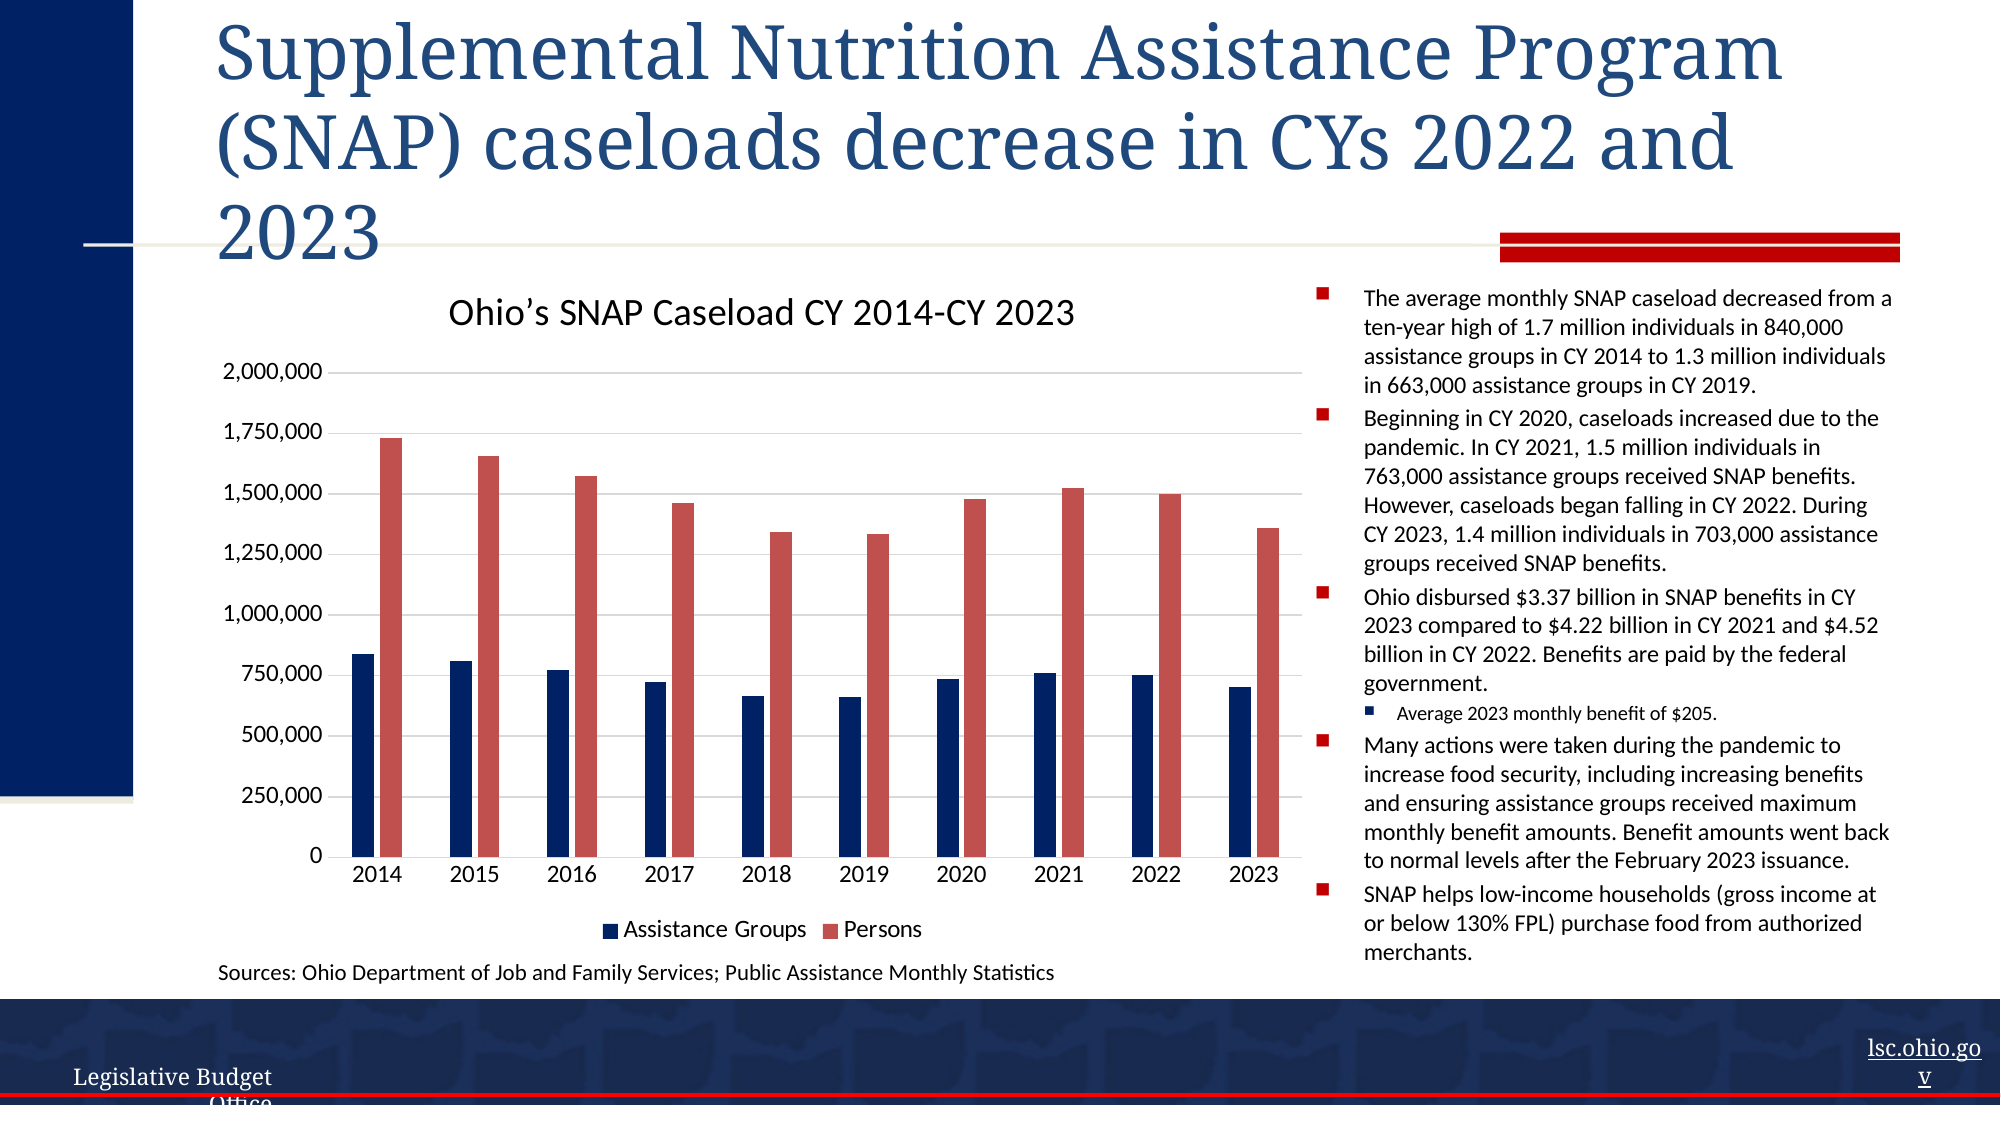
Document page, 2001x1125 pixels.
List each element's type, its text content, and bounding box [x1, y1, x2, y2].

picture [212, 1097, 221, 1105]
text_box Sources: Ohio Department of Job and Family Services; Public Assistance Monthly Statistics [203, 959, 1075, 993]
list The average monthly SNAP caseload decreased from a ten-year high of 1.7 million individuals in 840,000 assistance groups in CY 2014 to 1.3 million individuals in 663,000 assistance groups in CY 2019. Beginning in CY 2020, caseloads increased due to the pandemic. In CY 2021, 1.5 million individuals in 763,000 assistance groups received SNAP benefits. However, caseloads began falling in CY 2022. During CY 2023, 1.4 million individuals in 703,000 assistance groups received SNAP benefits. Ohio disbursed $3.37 billion in SNAP benefits in CY 2023 compared to $4.22 billion in CY 2021 and $4.52 billion in CY 2022. Benefits are paid by the federal government. Average 2023 monthly benefit of $205. Many actions were taken during the pandemic to increase food security, including increasing benefits and ensuring assistance groups received maximum monthly benefit amounts. Benefit amounts went back to normal levels after the February 2023 issuance. SNAP helps low-income households (gross income at or below 130% FPL) purchase food from authorized merchants. [1299, 275, 1913, 1000]
picture [222, 1097, 228, 1105]
picture [0, 1097, 211, 1105]
title Supplemental Nutrition Assistance Program (SNAP) caseloads decrease in CYs 2022 and 2023 [200, 45, 1900, 234]
chart [199, 262, 1326, 951]
picture [238, 1097, 2000, 1105]
picture [0, 999, 2000, 1093]
